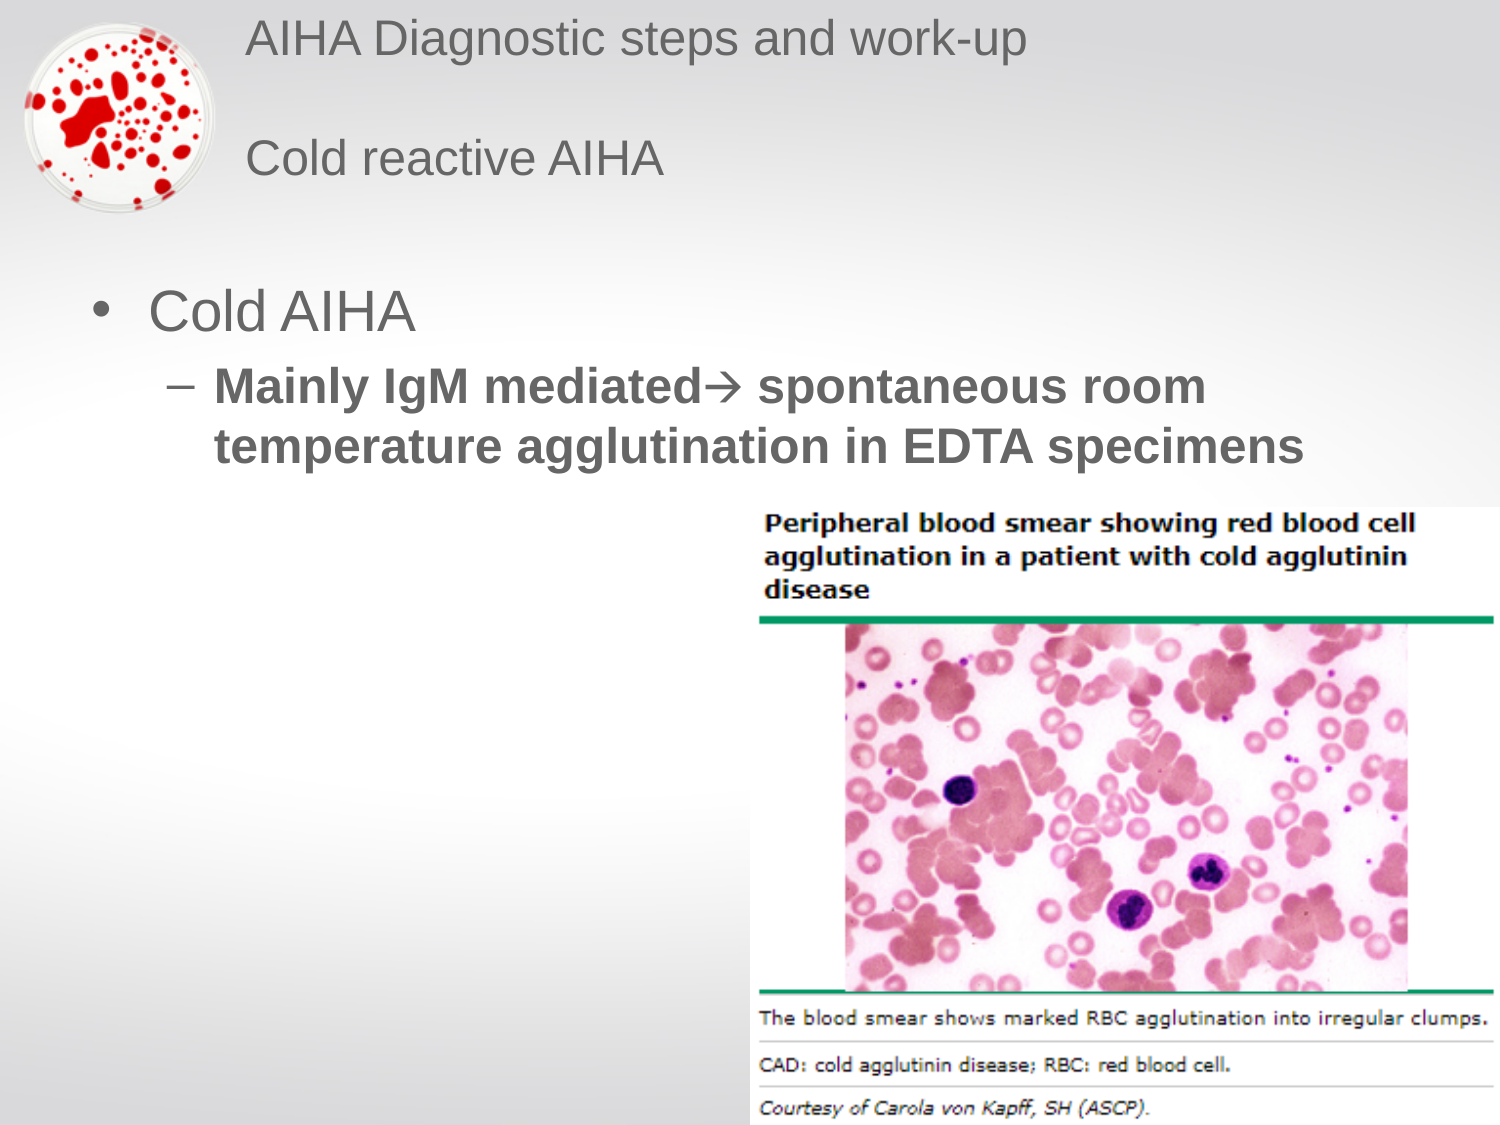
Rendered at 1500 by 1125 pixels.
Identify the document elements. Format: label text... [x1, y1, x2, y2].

title AIHA Diagnostic steps and work-up Cold reactive AIHA [230, 53, 1400, 138]
list Cold AIHA Mainly IgM mediated🡪 spontaneous room temperature agglutination in EDTA specimens [76, 265, 1424, 940]
picture [0, 0, 1500, 1125]
